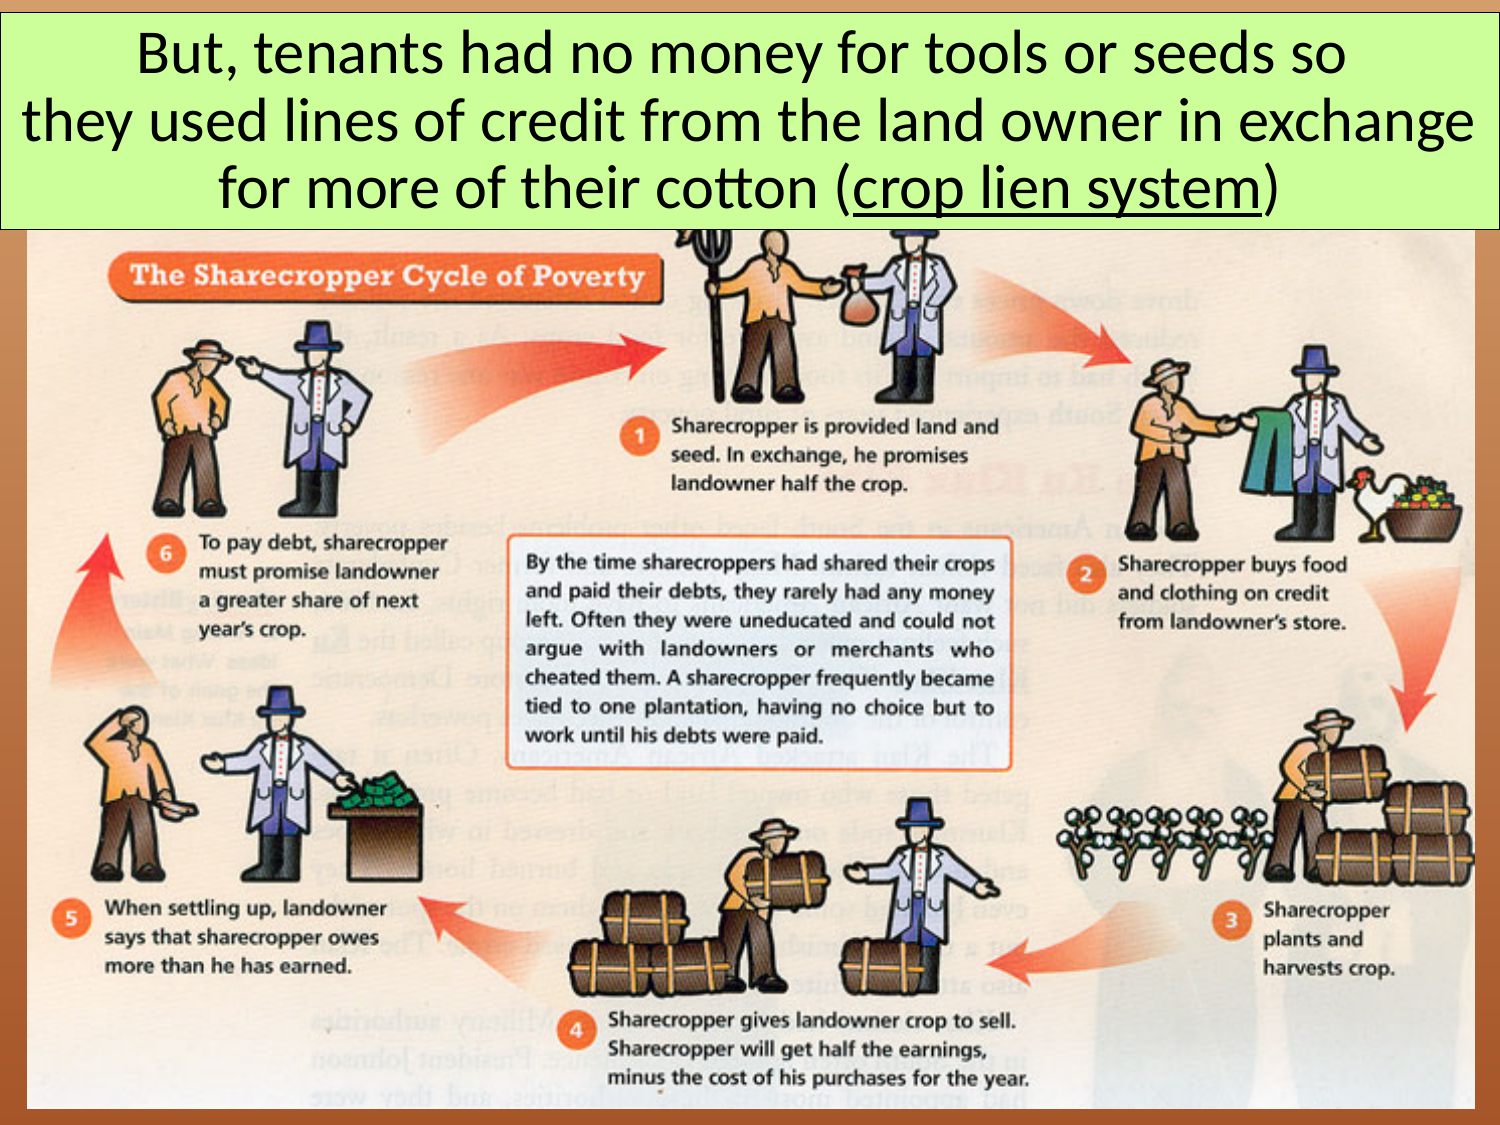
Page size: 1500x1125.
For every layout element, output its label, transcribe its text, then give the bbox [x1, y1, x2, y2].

text_box But, tenants had no money for tools or seeds so they used lines of credit from the land owner in exchange for more of their cotton (crop lien system) [0, 12, 1500, 230]
picture [27, 187, 1476, 1109]
